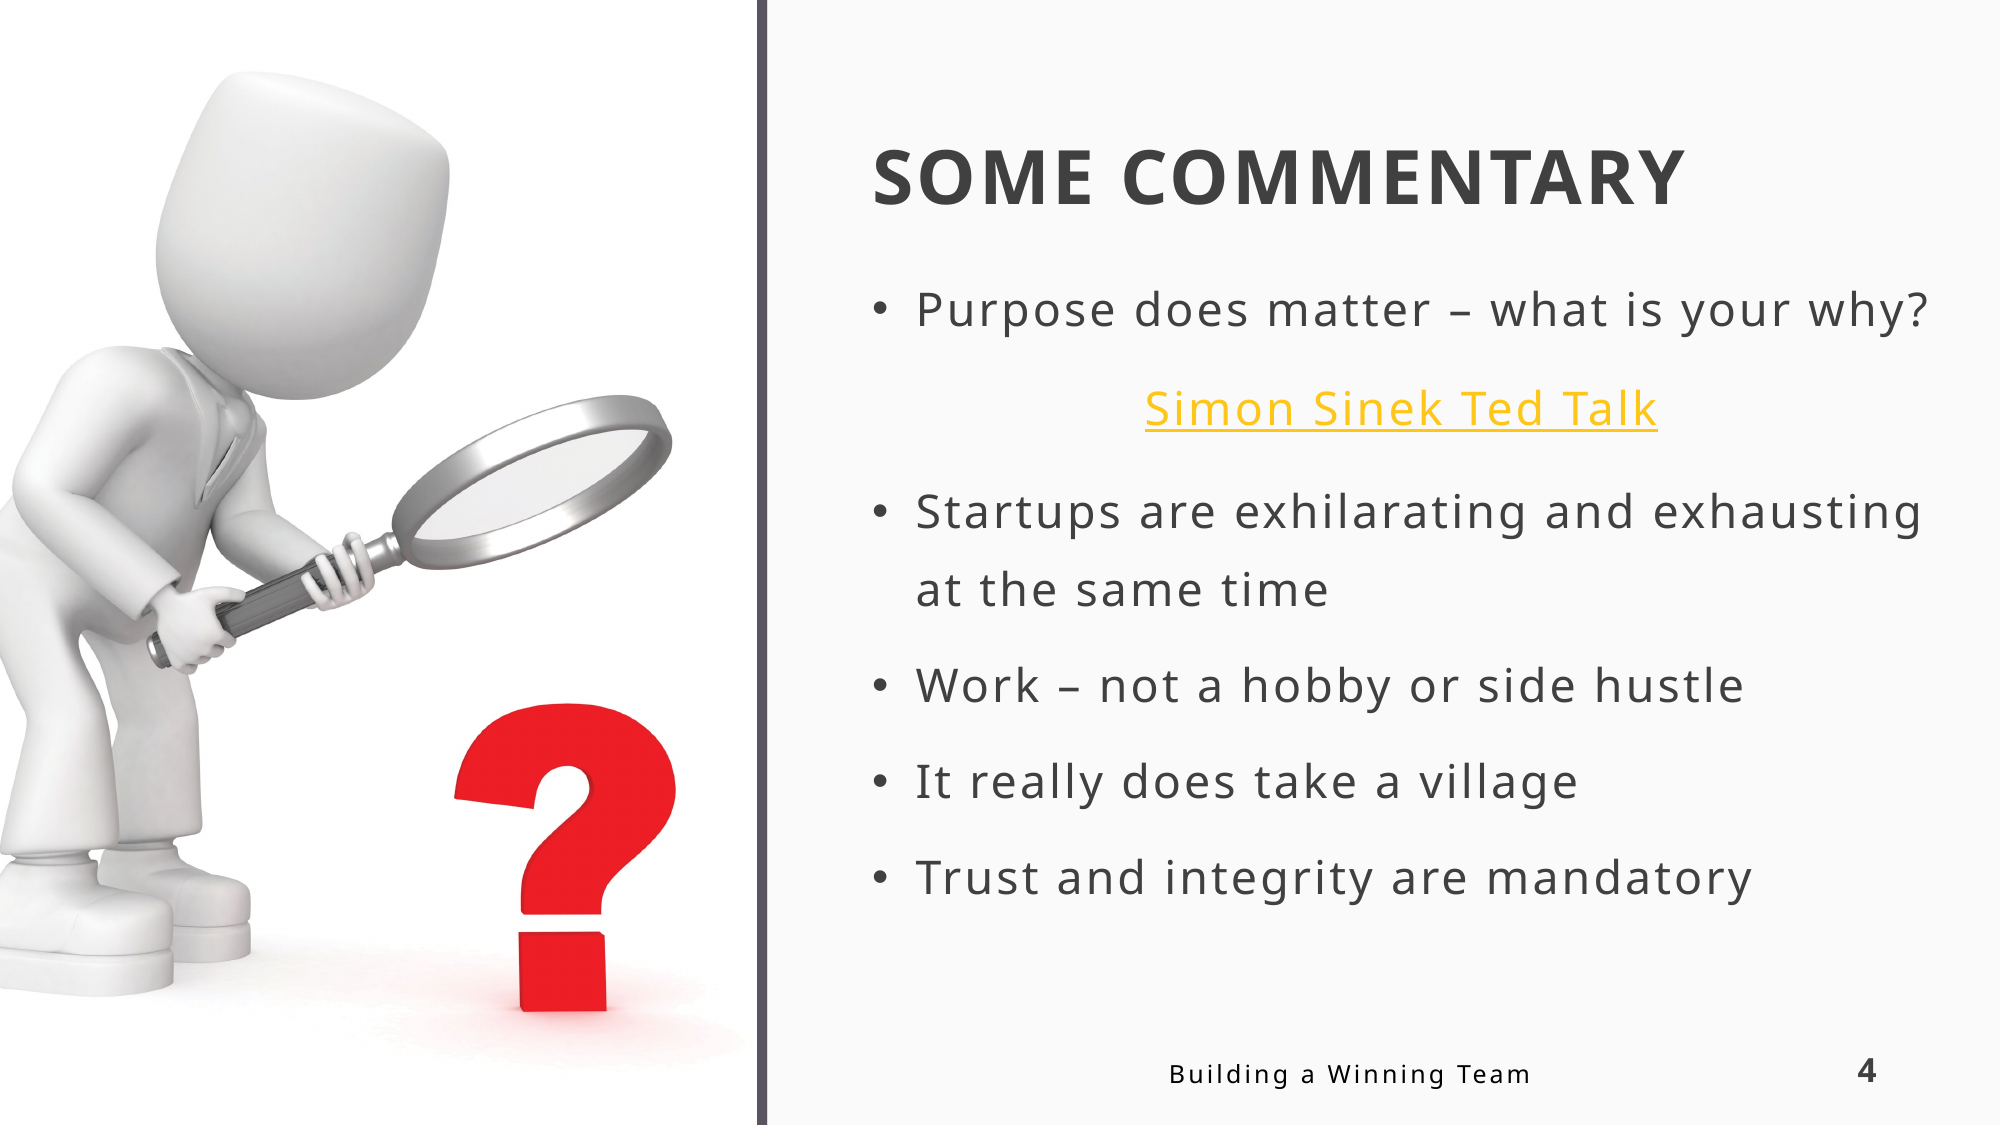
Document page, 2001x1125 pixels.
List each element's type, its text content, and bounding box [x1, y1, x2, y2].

text_box Building a Winning Team [1150, 1034, 1622, 1110]
title SOME COMMENTARY [853, 20, 1914, 239]
picture [0, 0, 757, 1125]
list Purpose does matter – what is your why? Simon Sinek Ted Talk Startups are exhilarating and exhausting at the same time Work – not a hobby or side hustle It really does take a village Trust and integrity are mandatory [853, 239, 1948, 1005]
slide_number 4 [1733, 1035, 1895, 1110]
